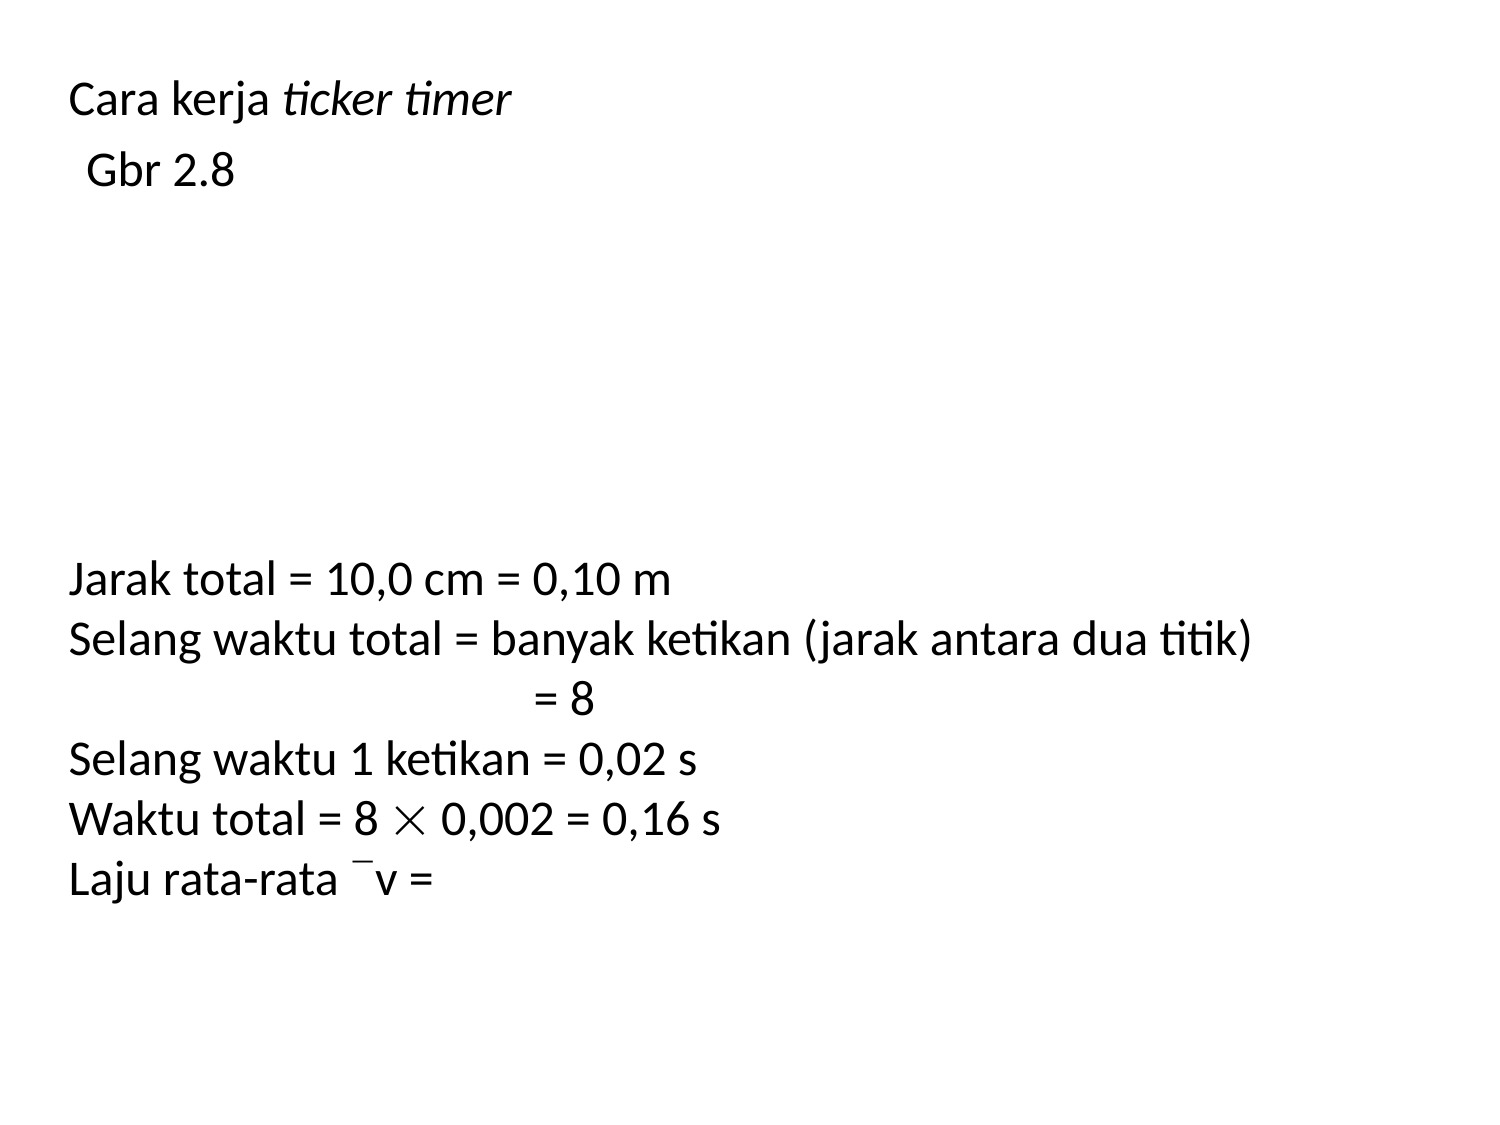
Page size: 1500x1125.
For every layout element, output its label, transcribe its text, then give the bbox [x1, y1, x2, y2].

text_box Cara kerja ticker timer Jarak total = 10,0 cm = 0,10 m Selang waktu total = banyak ketikan (jarak antara dua titik) = 8 Selang waktu 1 ketikan = 0,02 s Waktu total = 8  0,002 = 0,16 s Laju rata-rata v = [53, 58, 1454, 974]
text_box Gbr 2.8 [71, 128, 251, 204]
